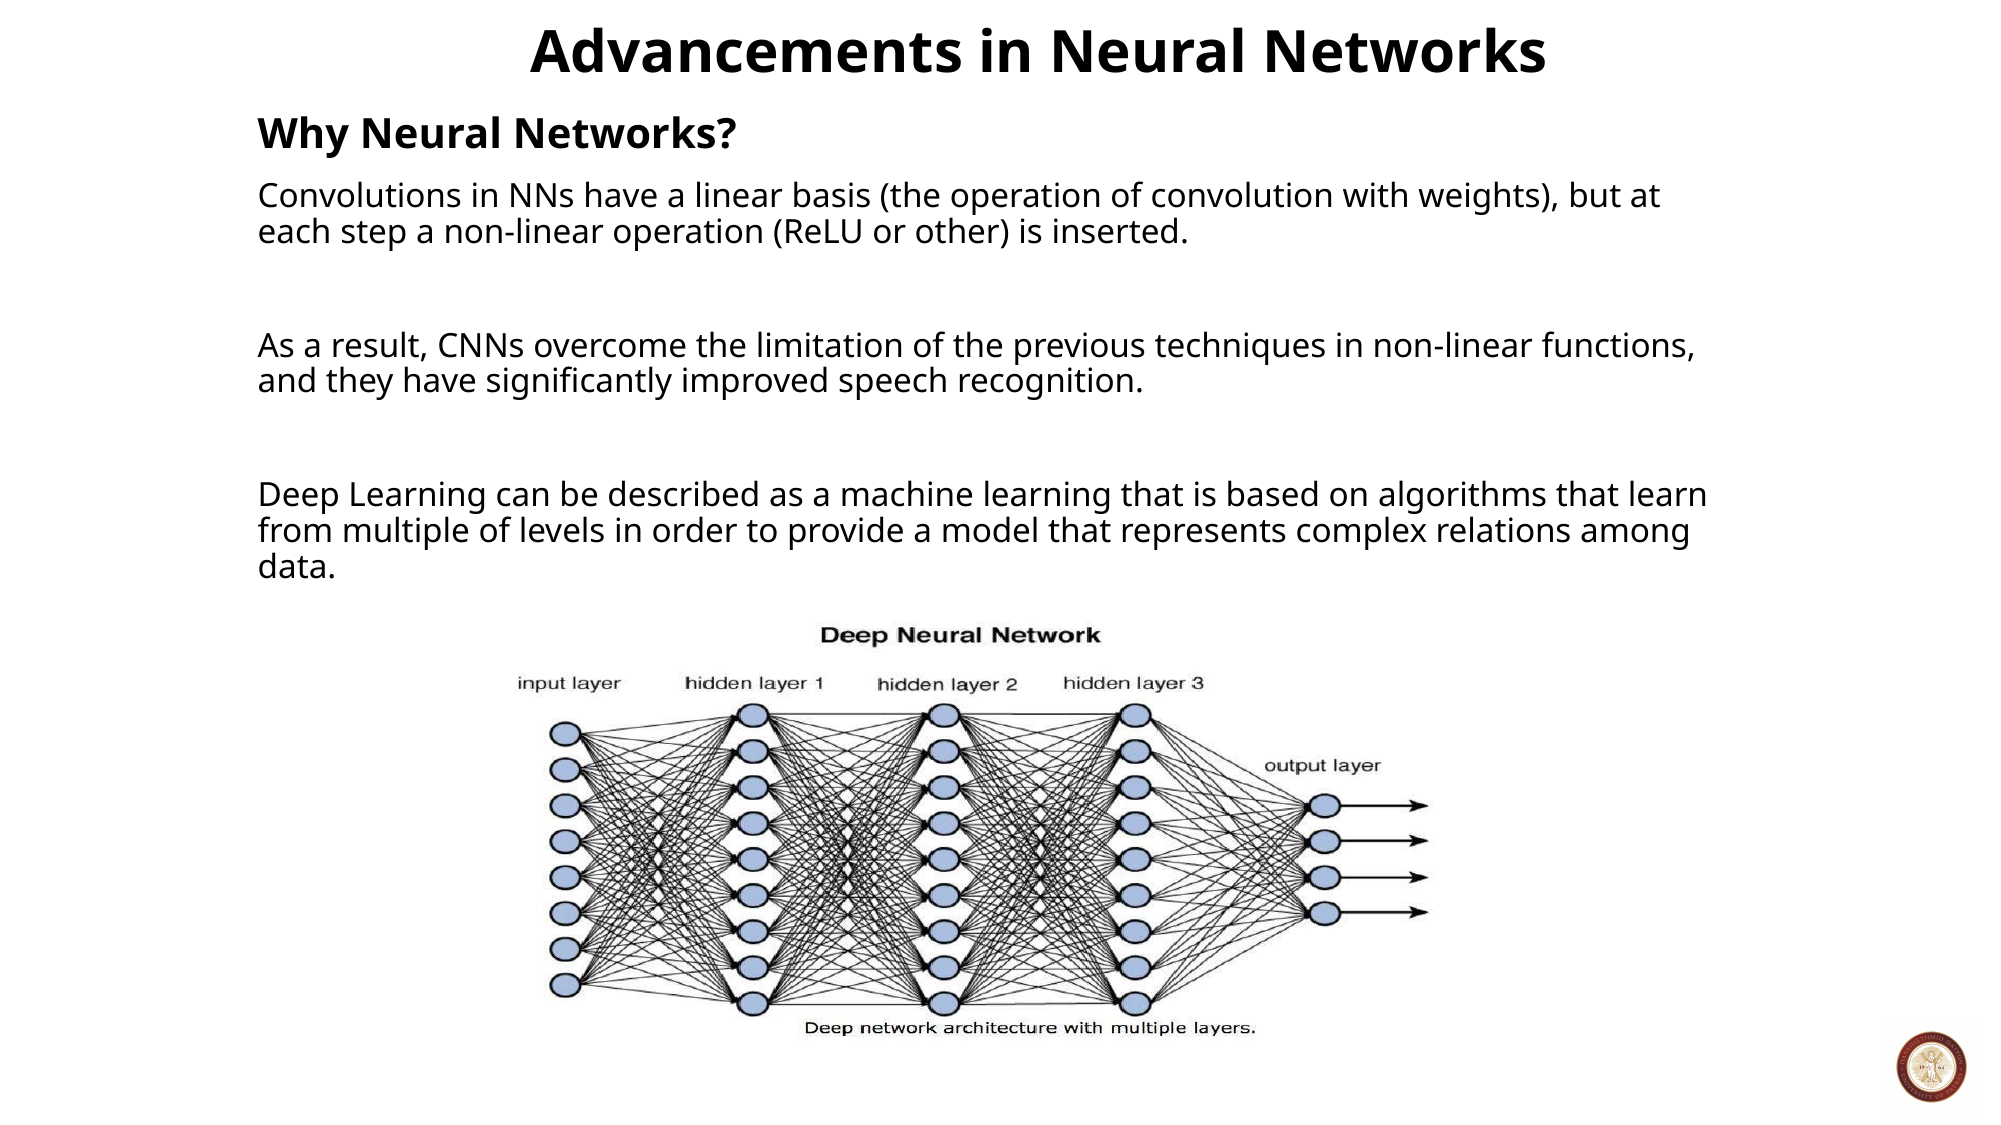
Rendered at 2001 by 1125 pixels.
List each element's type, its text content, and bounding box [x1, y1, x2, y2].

picture [1883, 1018, 1980, 1116]
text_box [356, 620, 1629, 1042]
title Advancements in Neural Networks [321, 0, 1758, 93]
